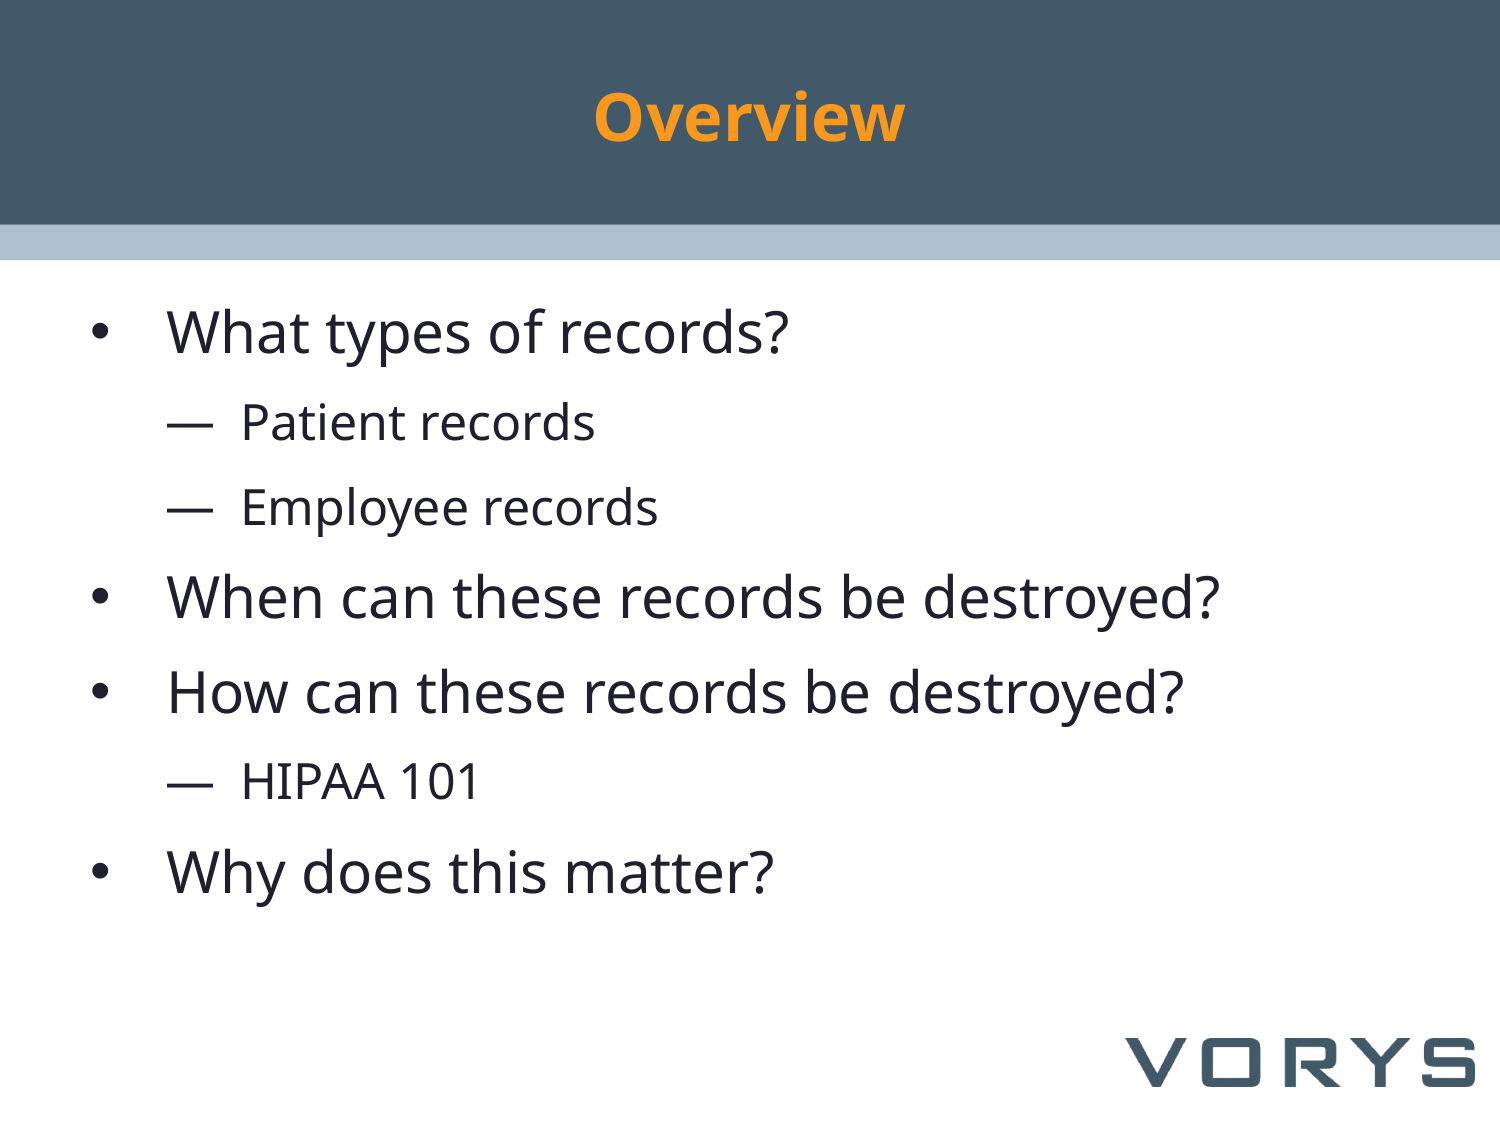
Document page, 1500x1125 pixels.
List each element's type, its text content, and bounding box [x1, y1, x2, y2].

picture [0, 0, 1500, 1125]
list What types of records? Patient records Employee records When can these records be destroyed? How can these records be destroyed? HIPAA 101 Why does this matter? [74, 287, 1426, 976]
title Overview [74, 24, 1426, 206]
